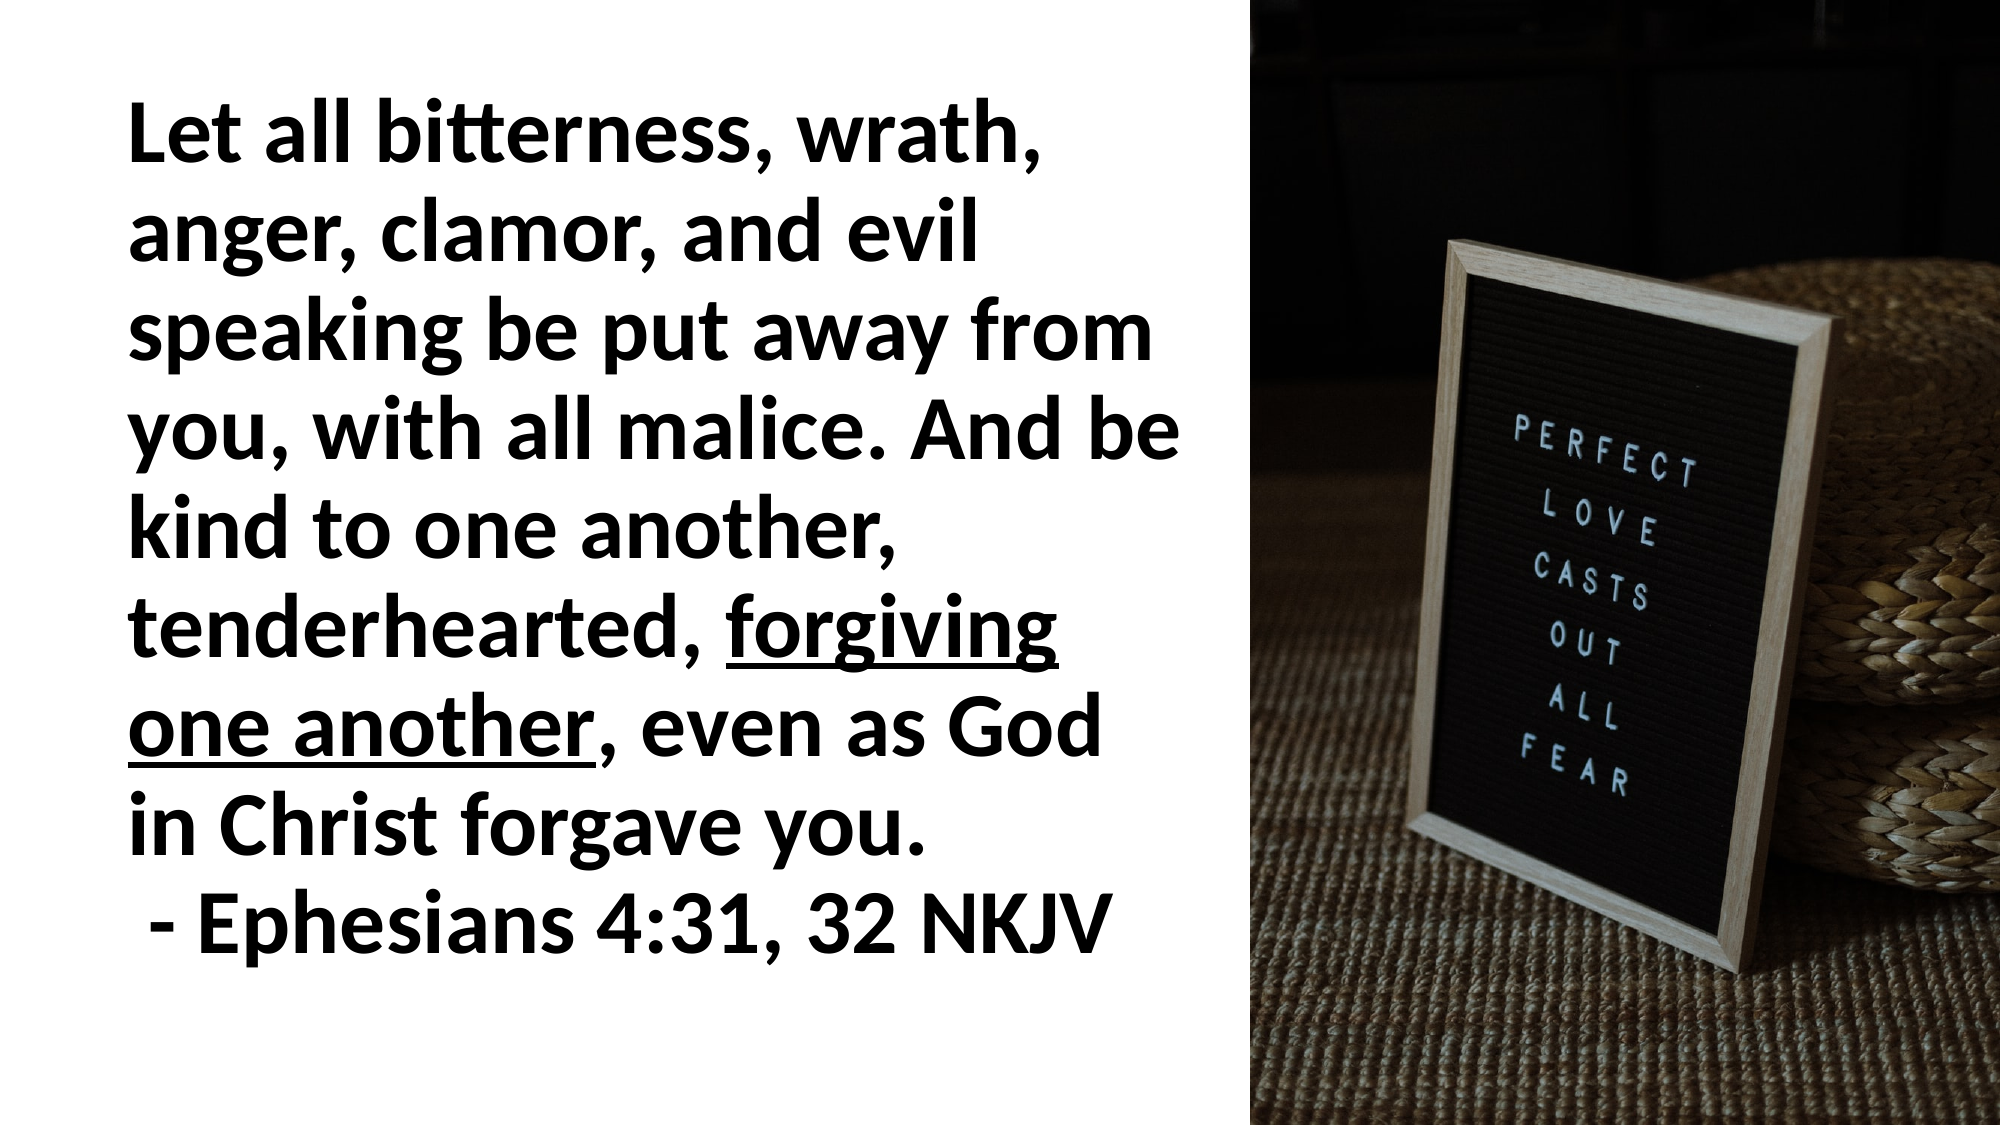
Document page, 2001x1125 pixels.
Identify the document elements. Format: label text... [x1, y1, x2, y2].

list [1249, 0, 2000, 1125]
title Let all bitterness, wrath, anger, clamor, and evil speaking be put away from you, with all malice. And be kind to one another, tenderhearted, forgiving one another, even as God in Christ forgave you. - Ephesians 4:31, 32 NKJV [112, 474, 1200, 693]
